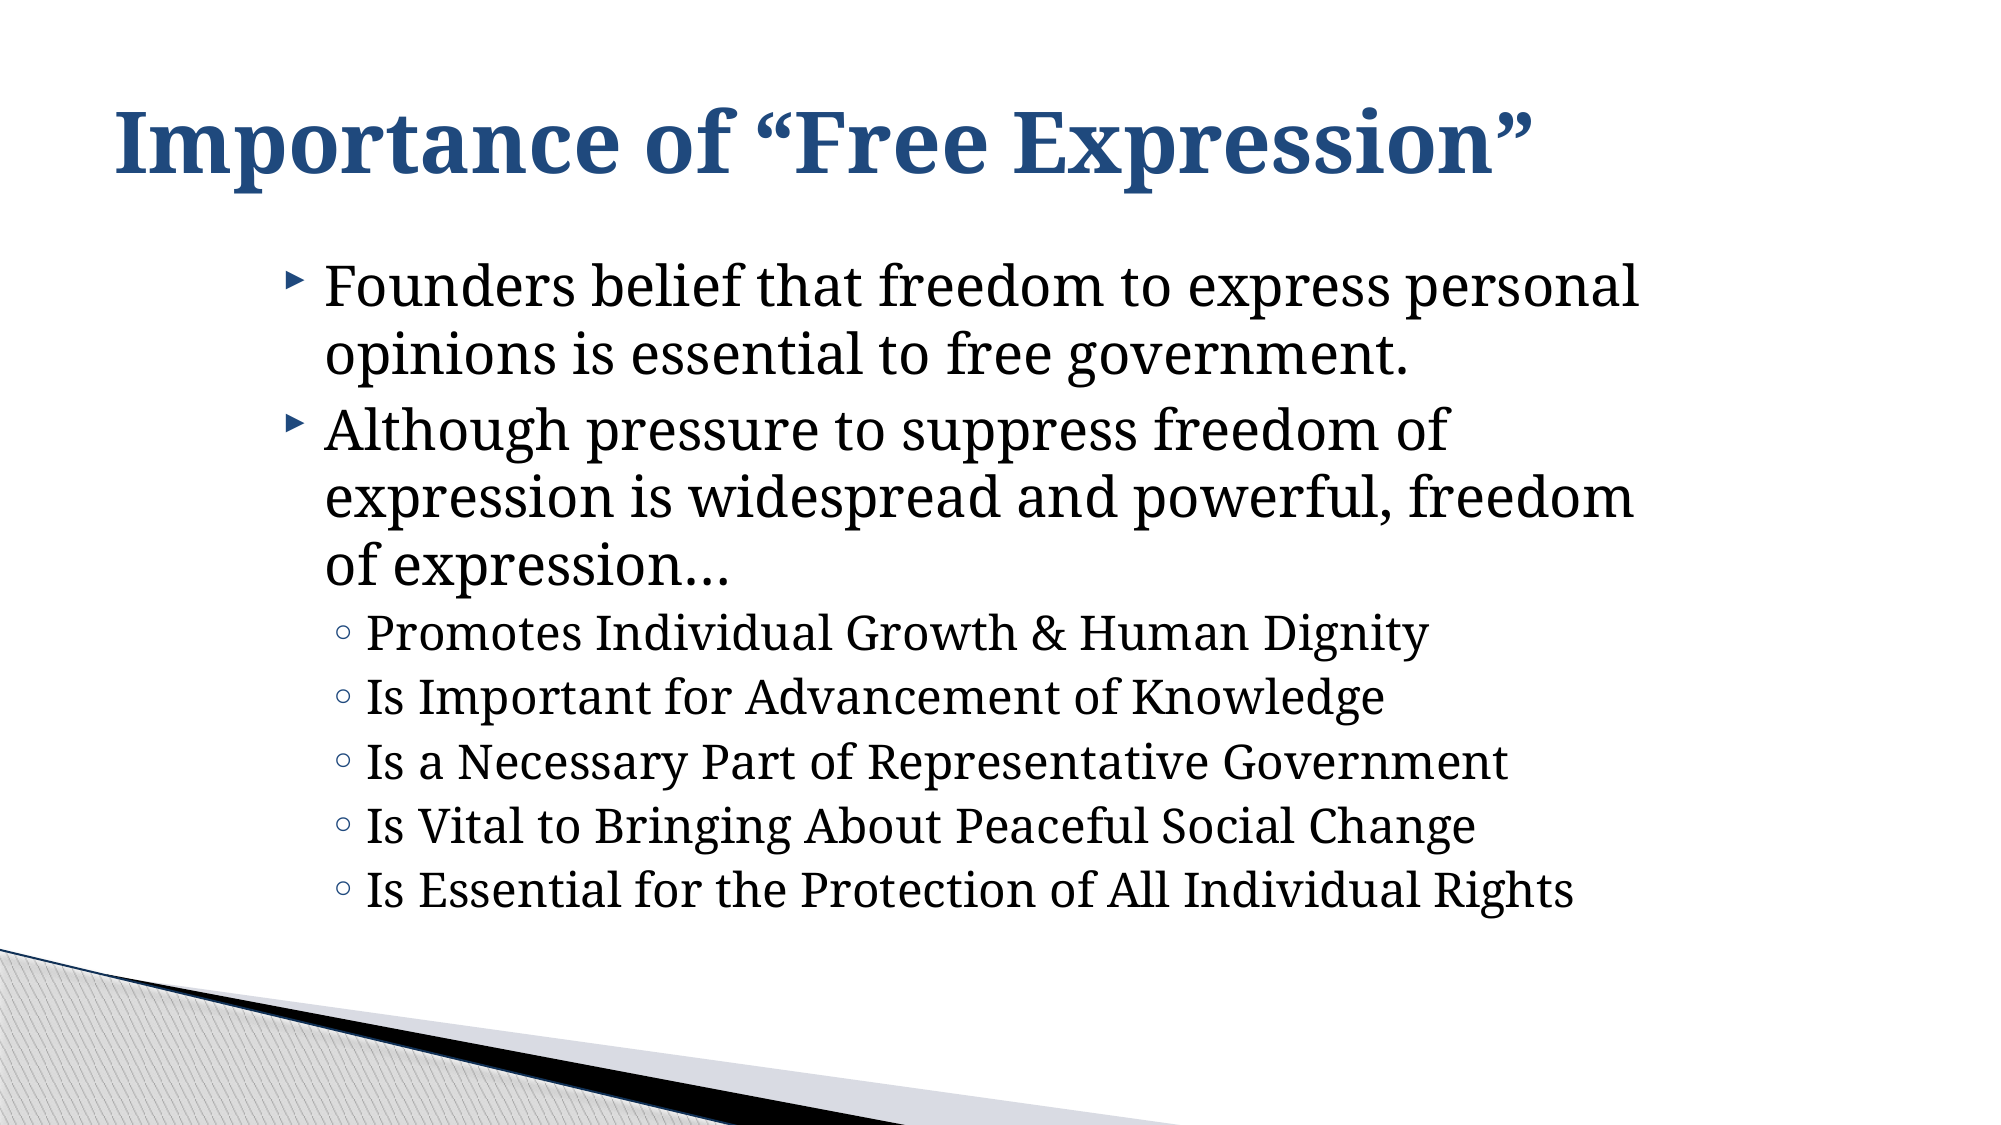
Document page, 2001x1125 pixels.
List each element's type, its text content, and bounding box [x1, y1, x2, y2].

list Founders belief that freedom to express personal opinions is essential to free government. Although pressure to suppress freedom of expression is widespread and powerful, freedom of expression… Promotes Individual Growth & Human Dignity Is Important for Advancement of Knowledge Is a Necessary Part of Representative Government Is Vital to Bringing About Peaceful Social Change Is Essential for the Protection of All Individual Rights [249, 243, 1675, 986]
title Importance of “Free Expression” [99, 45, 1900, 233]
